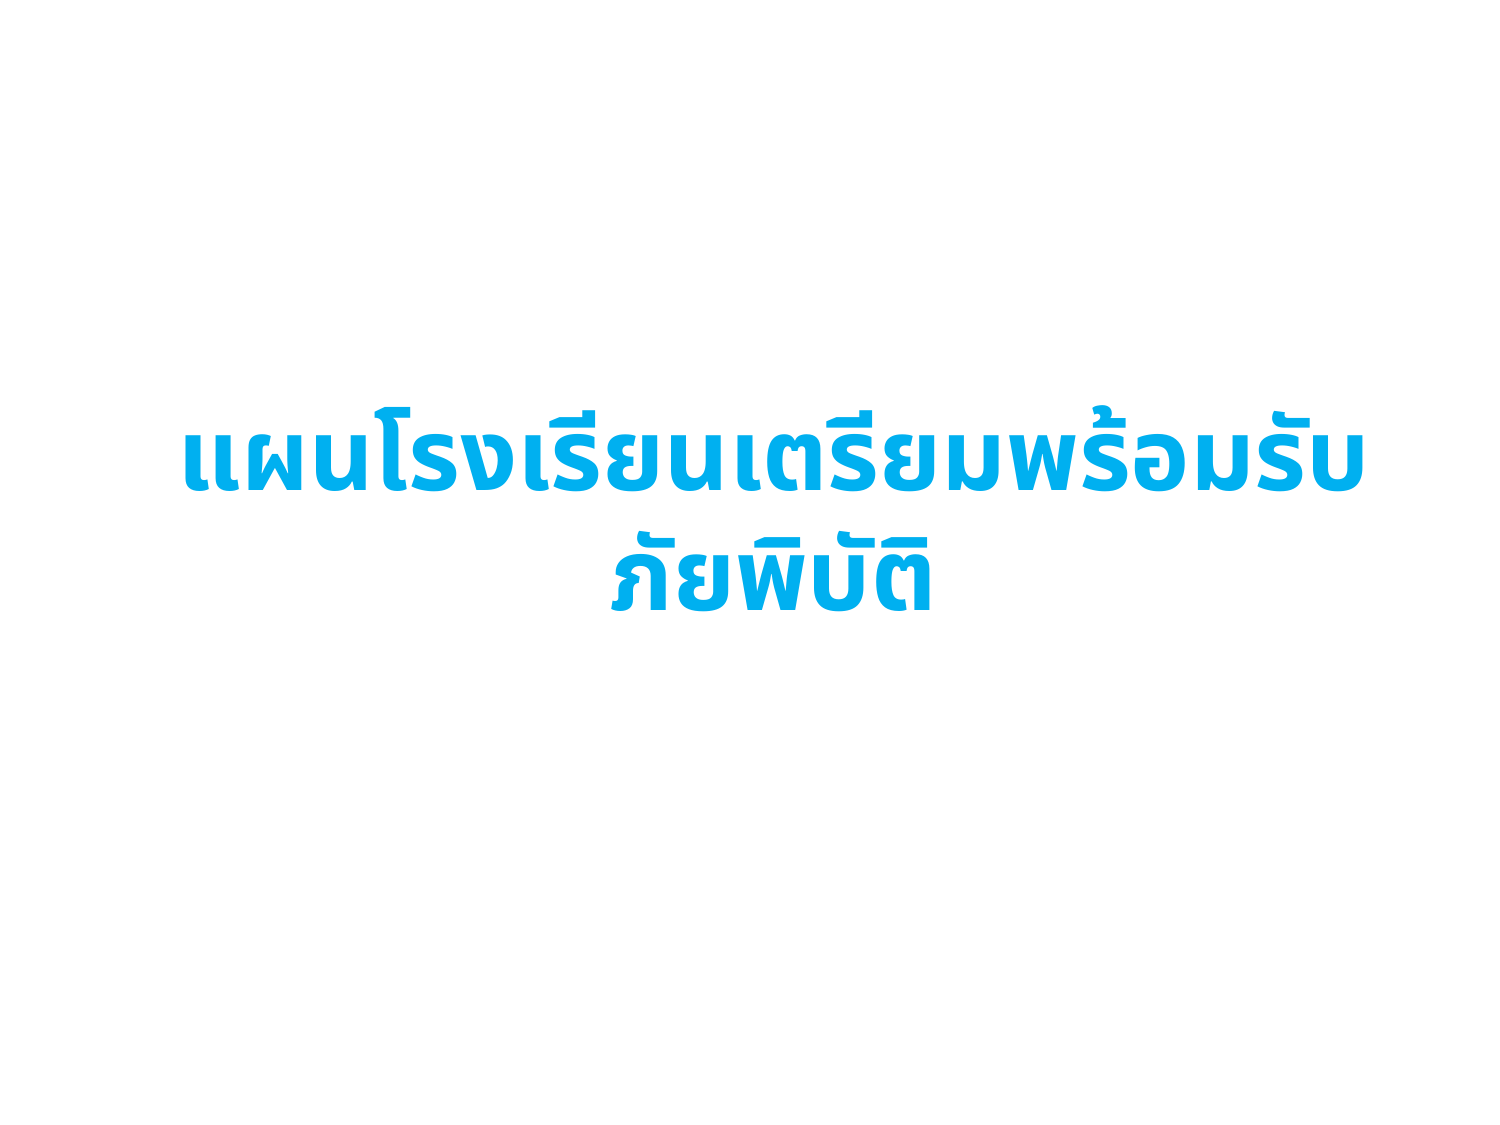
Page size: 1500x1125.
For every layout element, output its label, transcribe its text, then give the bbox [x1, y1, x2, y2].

text_box แผนโรงเรียนเตรียมพร้อมรับภัยพิบัติ [159, 383, 1388, 638]
